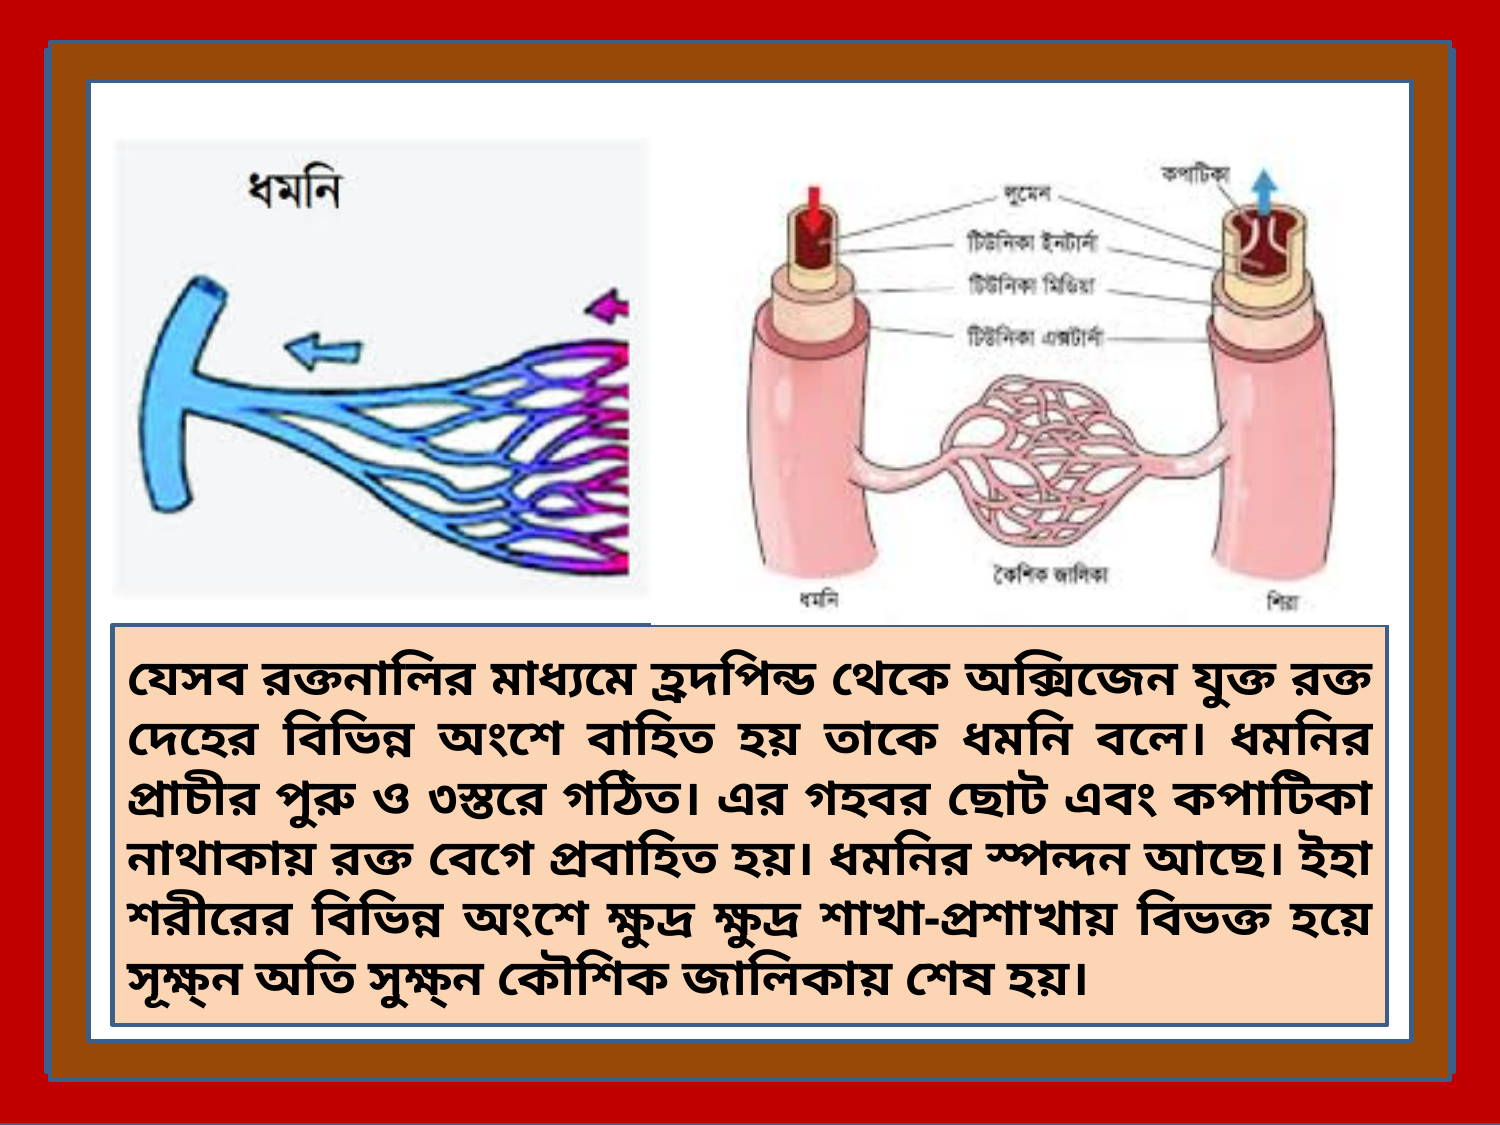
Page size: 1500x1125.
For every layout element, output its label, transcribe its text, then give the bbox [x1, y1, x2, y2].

text_box [48, 40, 1452, 1082]
text_box যেসব রক্তনালির মাধ্যমে হ্রদপিন্ড থেকে অক্সিজেন যুক্ত রক্ত দেহের বিভিন্ন অংশে বাহিত হয় তাকে ধমনি বলে। ধমনির প্রাচীর পুরু ও ৩স্তরে গঠিত। এর গহবর ছোট এবং কপাটিকা নাথাকায় রক্ত বেগে প্রবাহিত হয়। ধমনির স্পন্দন আছে। ইহা শরীরের বিভিন্ন অংশে ক্ষুদ্র ক্ষুদ্র শাখা-প্রশাখায় বিভক্ত হয়ে সূক্ষ্ন অতি সুক্ষ্ন কৌশিক জালিকায় শেষ হয়। [110, 623, 1389, 1027]
text_box [0, 0, 1500, 1125]
picture [112, 137, 1436, 626]
